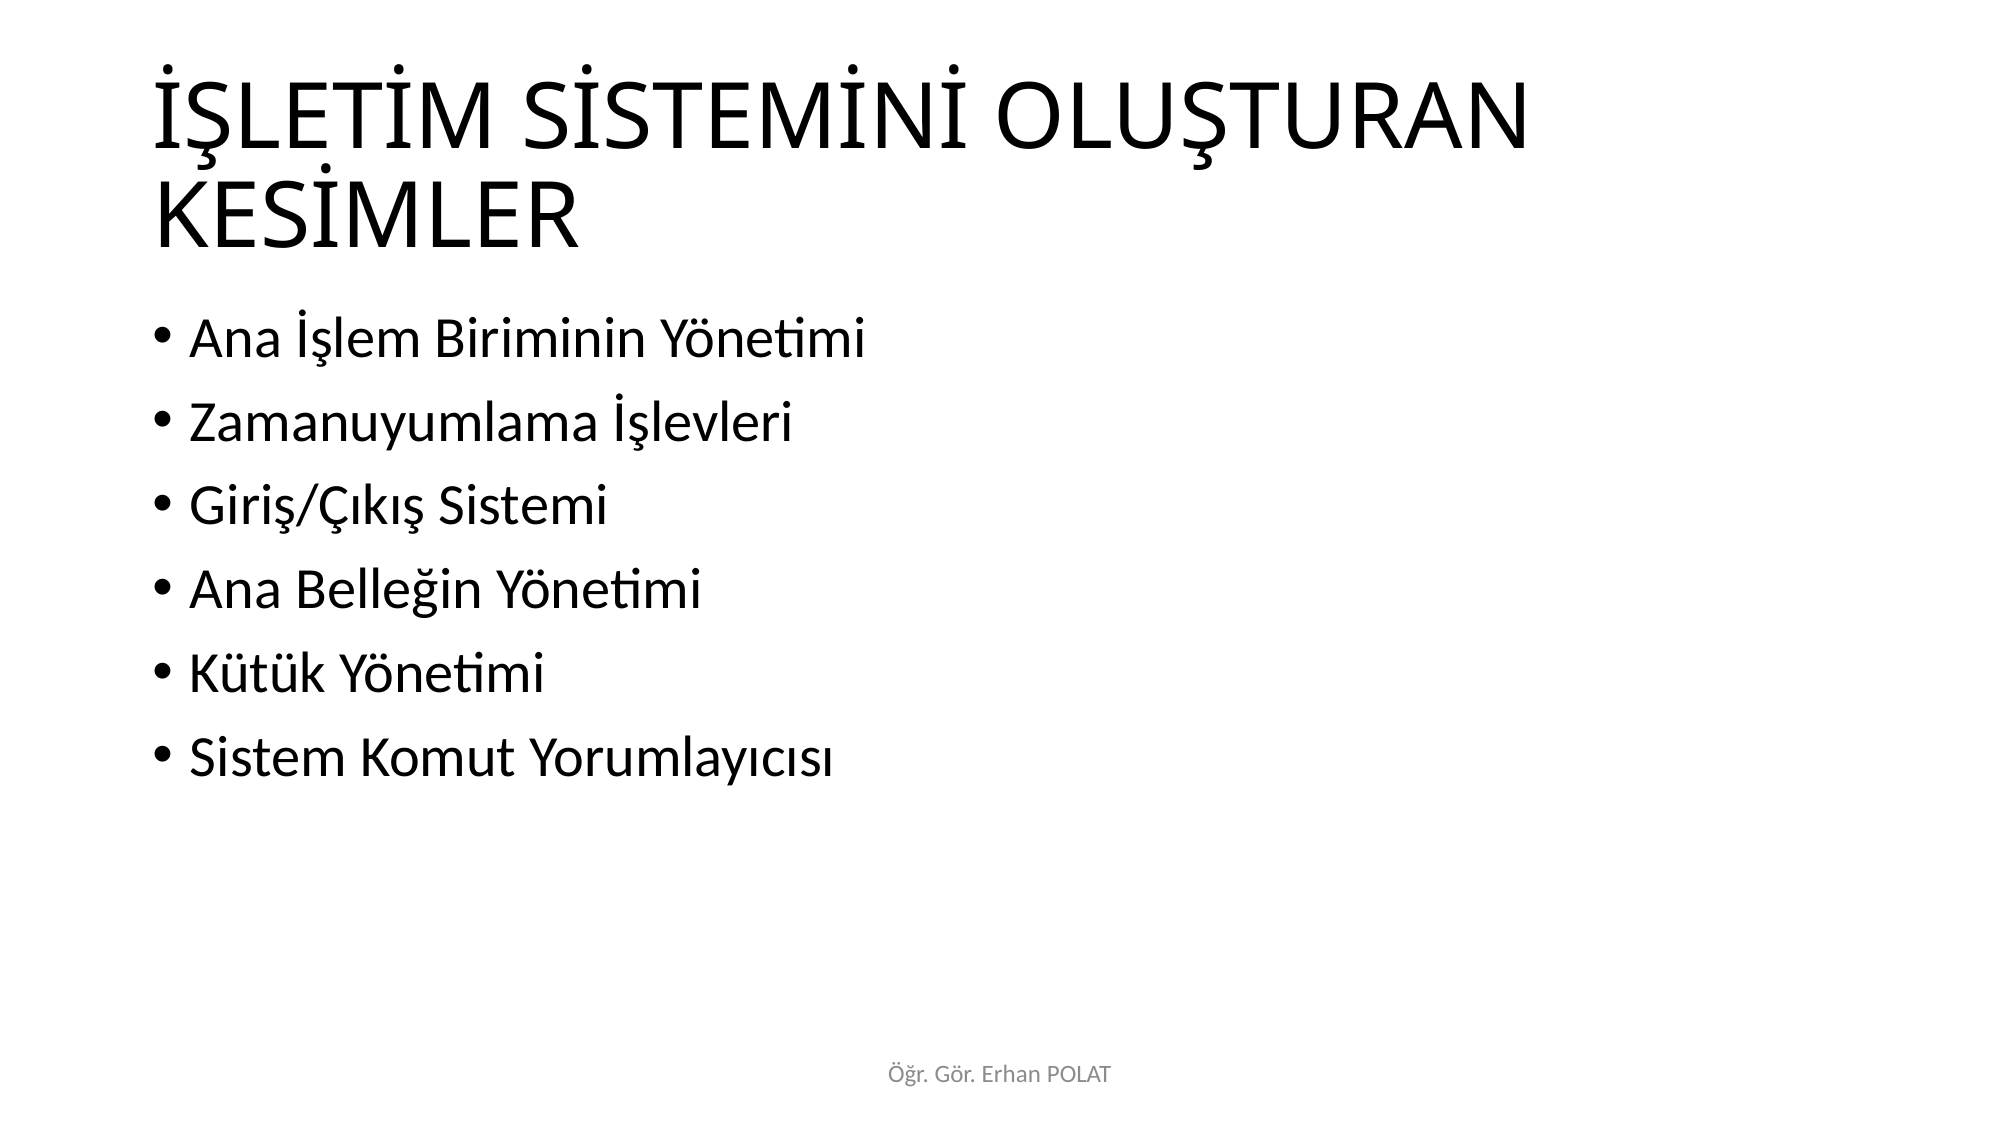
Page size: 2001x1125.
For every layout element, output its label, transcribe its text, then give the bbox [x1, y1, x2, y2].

title İŞLETİM SİSTEMİNİ OLUŞTURAN KESİMLER [137, 59, 1863, 278]
list Ana İşlem Biriminin Yönetimi Zamanuyumlama İşlevleri Giriş/Çıkış Sistemi Ana Belleğin Yönetimi Kütük Yönetimi Sistem Komut Yorumlayıcısı [137, 299, 1863, 1014]
footer Öğr. Gör. Erhan POLAT [662, 1042, 1338, 1103]
